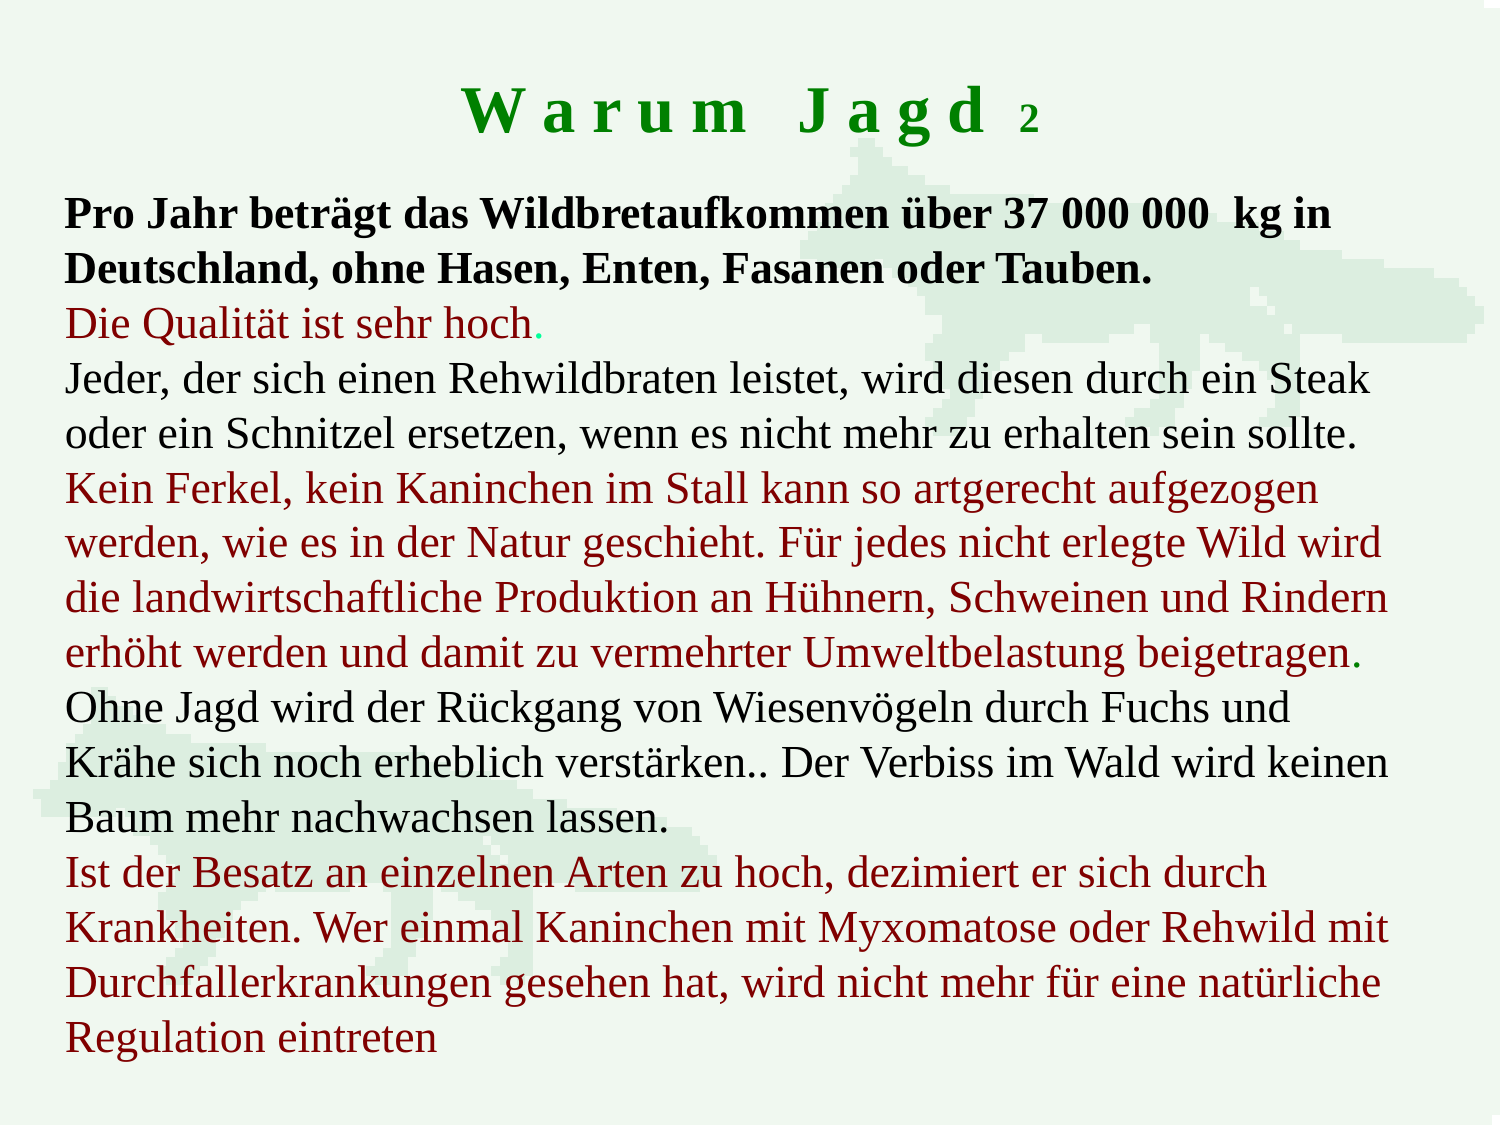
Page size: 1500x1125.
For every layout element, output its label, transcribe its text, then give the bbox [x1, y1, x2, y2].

title W a r u m J a g d 2 [112, 50, 1388, 163]
picture [0, 0, 1500, 1125]
text_box Pro Jahr beträgt das Wildbretaufkommen über 37 000 000 kg in Deutschland, ohne Hasen, Enten, Fasanen oder Tauben. Die Qualität ist sehr hoch. Jeder, der sich einen Rehwildbraten leistet, wird diesen durch ein Steak oder ein Schnitzel ersetzen, wenn es nicht mehr zu erhalten sein sollte. Kein Ferkel, kein Kaninchen im Stall kann so artgerecht aufgezogen werden, wie es in der Natur geschieht. Für jedes nicht erlegte Wild wird die landwirtschaftliche Produktion an Hühnern, Schweinen und Rindern erhöht werden und damit zu vermehrter Umweltbelastung beigetragen. Ohne Jagd wird der Rückgang von Wiesenvögeln durch Fuchs und Krähe sich noch erheblich verstärken.. Der Verbiss im Wald wird keinen Baum mehr nachwachsen lassen. Ist der Besatz an einzelnen Arten zu hoch, dezimiert er sich durch Krankheiten. Wer einmal Kaninchen mit Myxomatose oder Rehwild mit Durchfallerkrankungen gesehen hat, wird nicht mehr für eine natürliche Regulation eintreten [50, 174, 1428, 1070]
